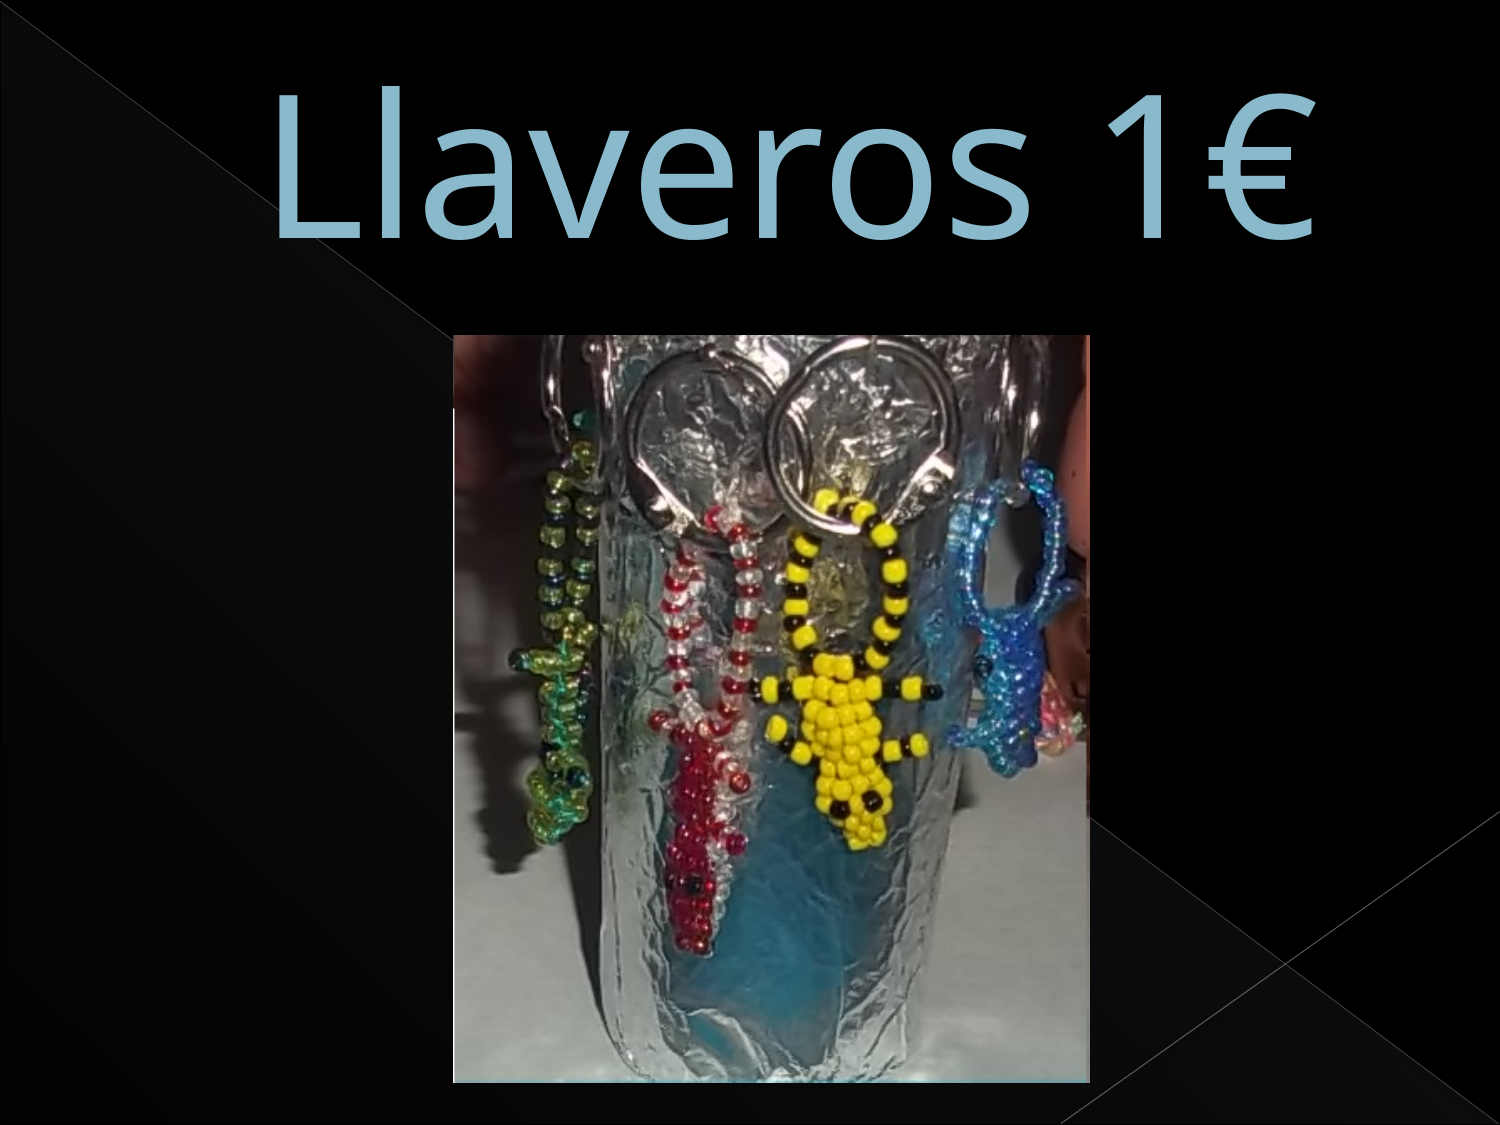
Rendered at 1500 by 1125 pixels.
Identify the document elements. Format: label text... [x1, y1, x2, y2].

title Llaveros 1€ [75, 43, 1425, 274]
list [452, 334, 1091, 1084]
